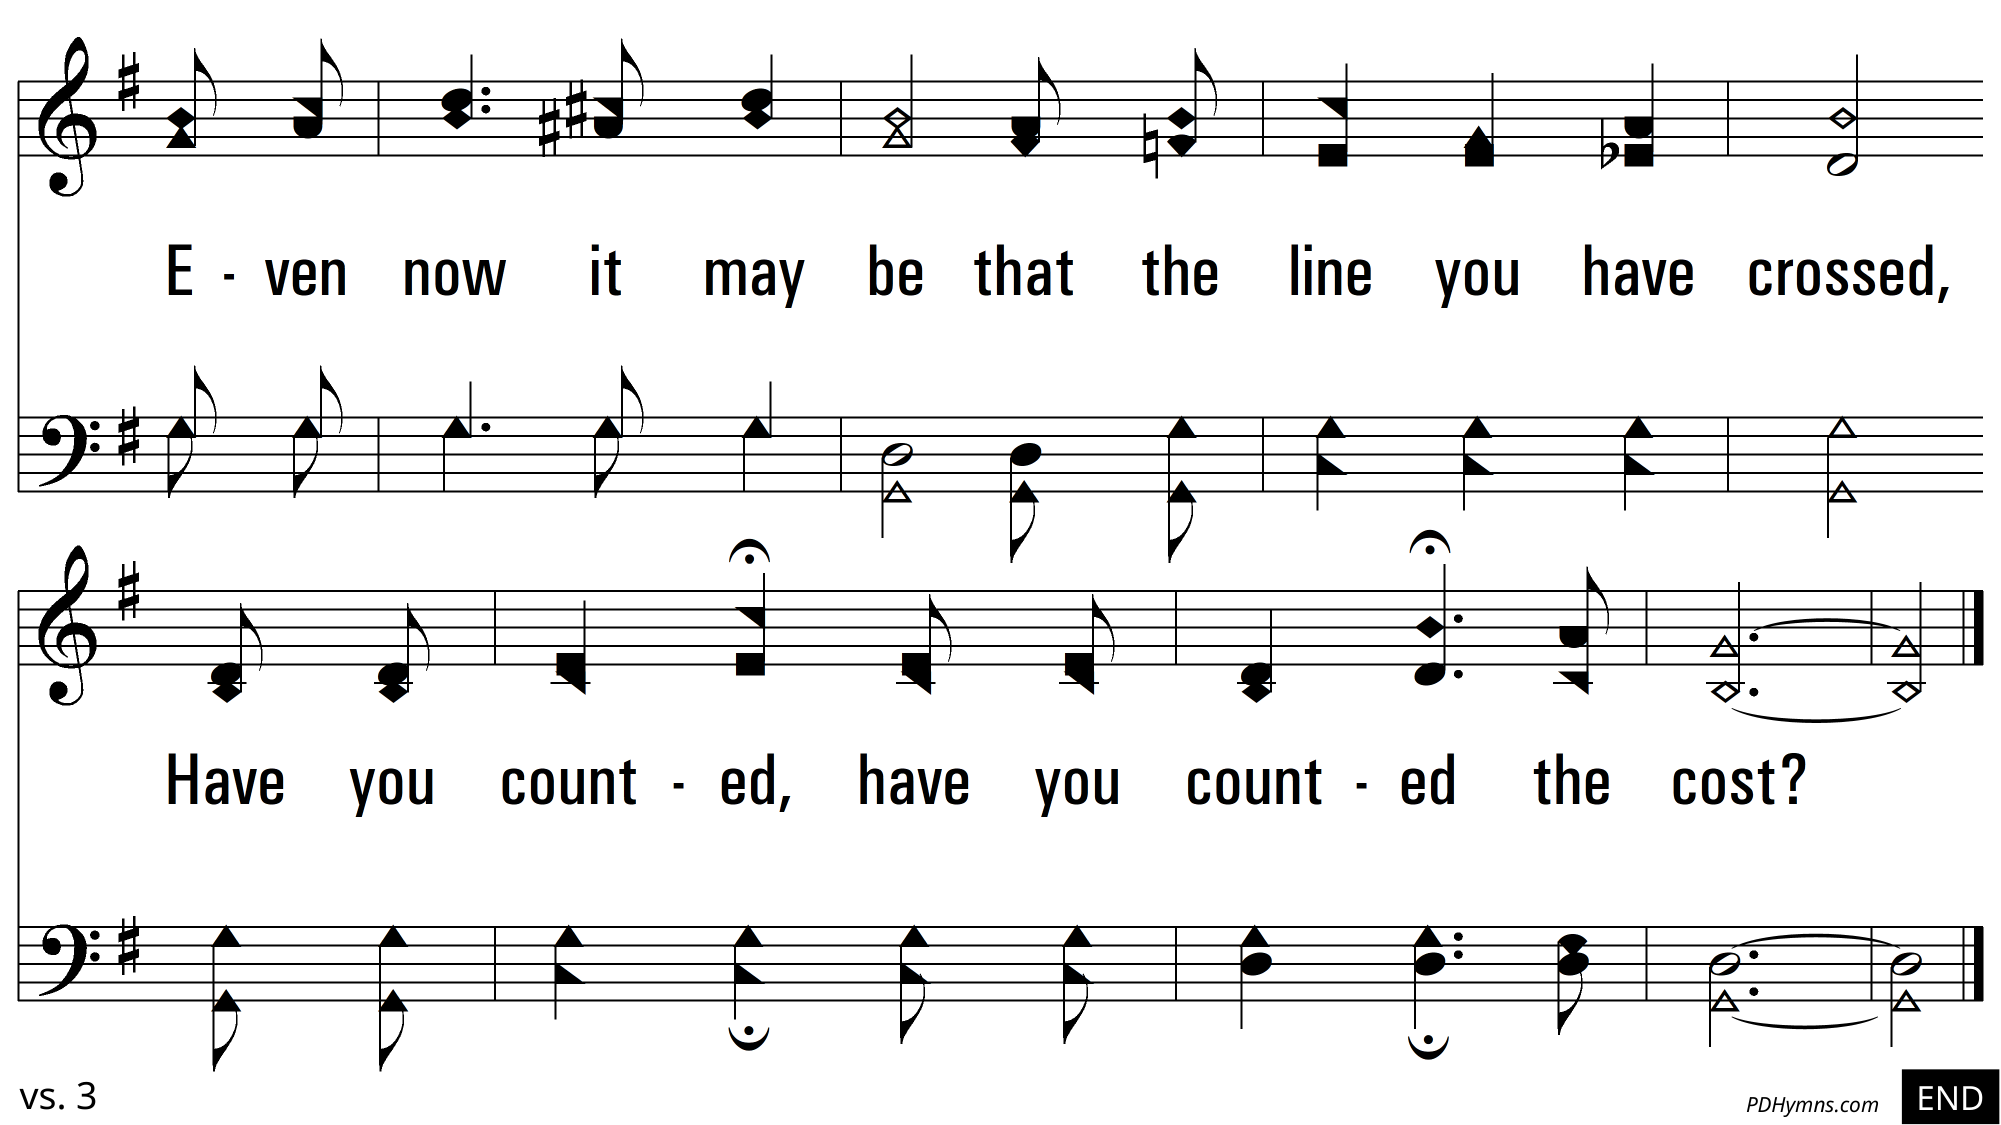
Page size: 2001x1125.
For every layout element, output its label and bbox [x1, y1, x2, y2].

text_box [1724, 1069, 2000, 1125]
picture [2, 0, 1998, 1125]
